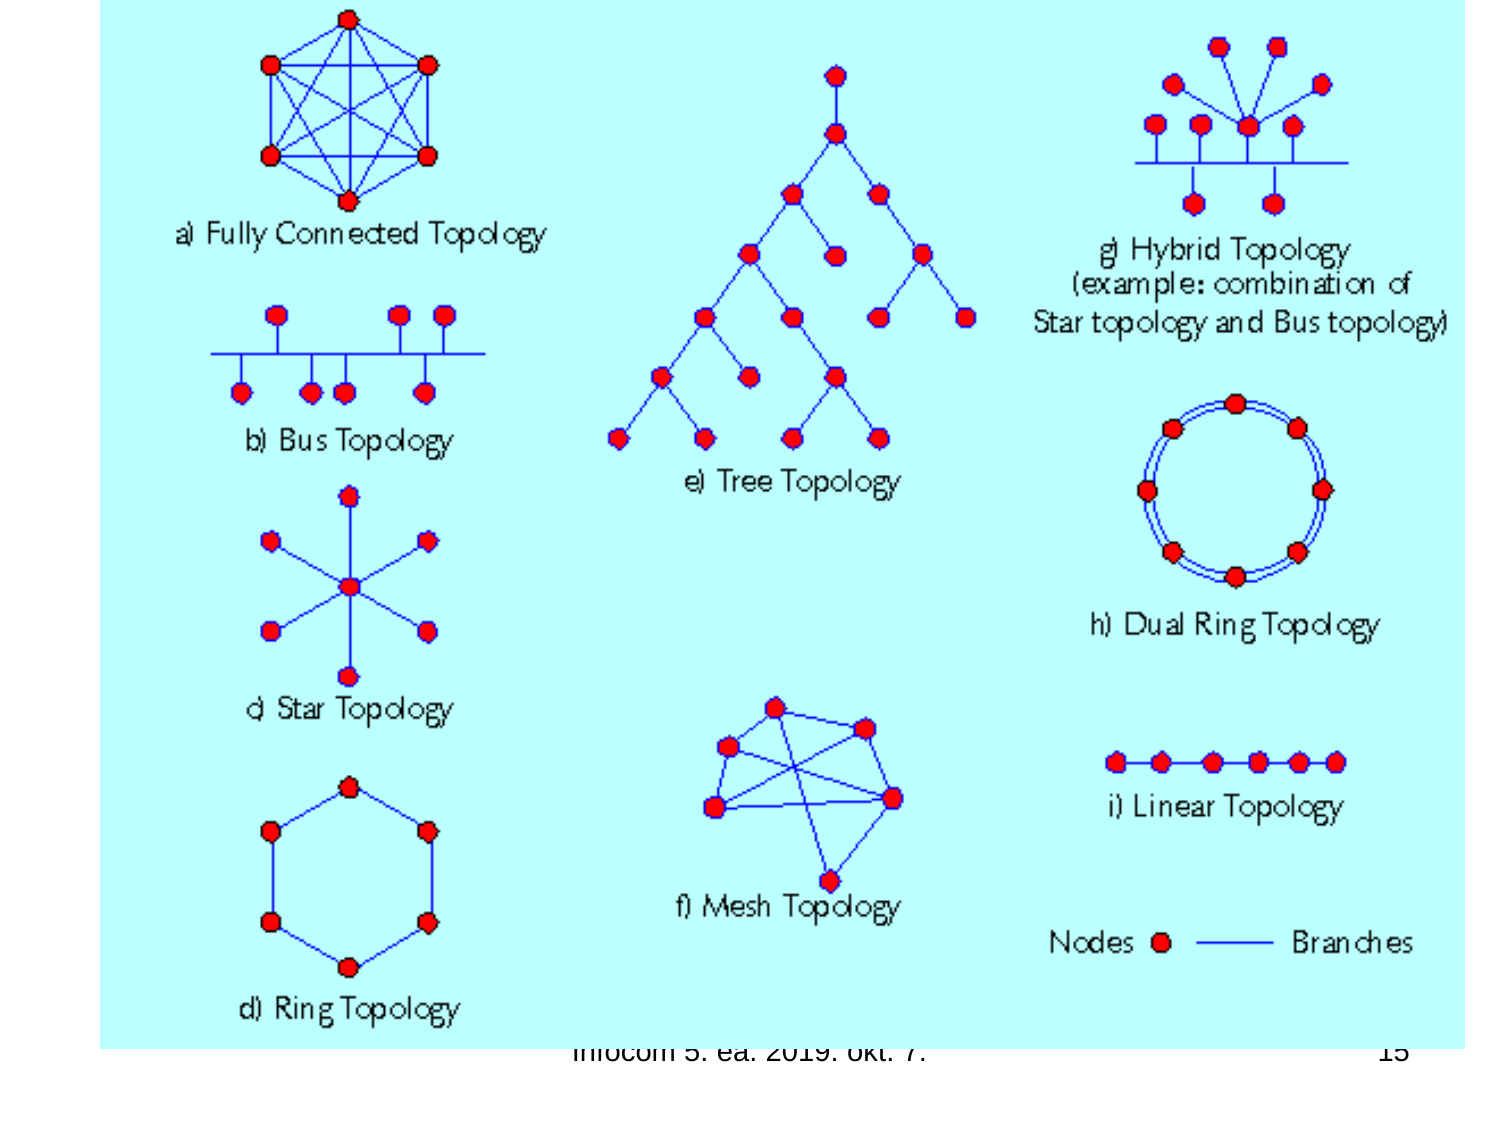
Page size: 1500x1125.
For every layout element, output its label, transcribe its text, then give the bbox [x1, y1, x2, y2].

picture [100, 0, 1465, 1049]
slide_number 15 [1074, 1057, 1426, 1103]
footer Infocom 5. ea. 2019. okt. 7. [512, 1057, 988, 1103]
